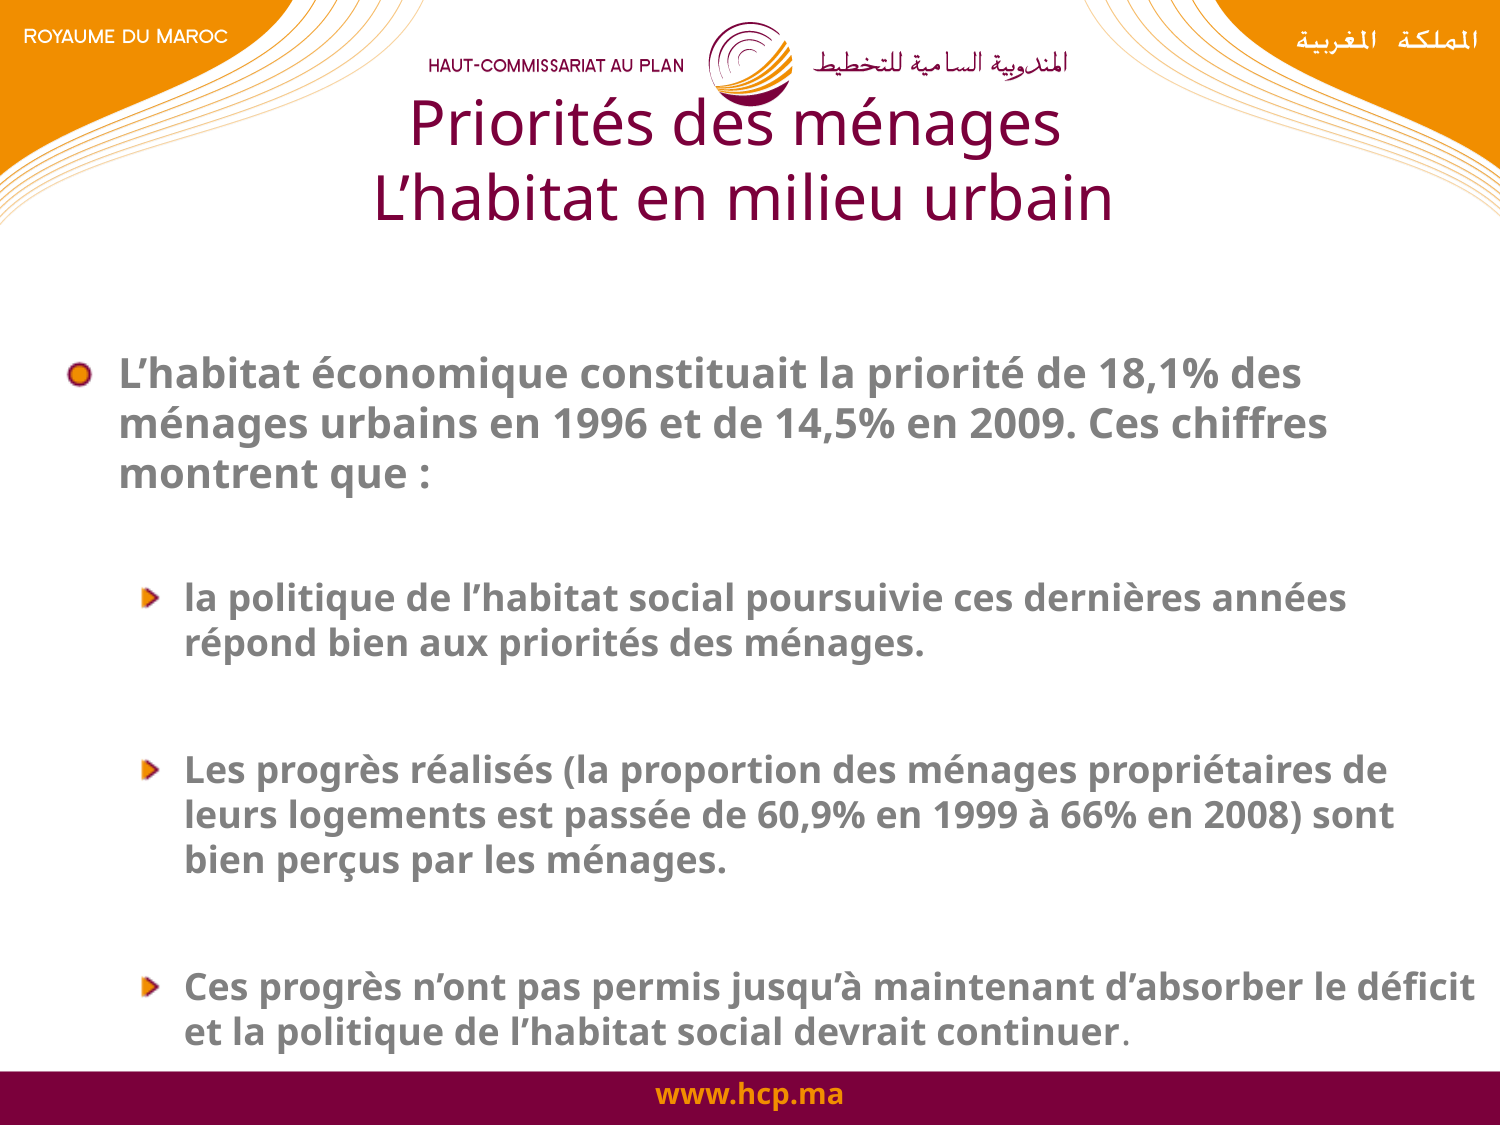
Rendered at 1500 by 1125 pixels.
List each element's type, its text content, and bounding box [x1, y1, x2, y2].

list L’habitat économique constituait la priorité de 18,1% des ménages urbains en 1996 et de 14,5% en 2009. Ces chiffres montrent que : la politique de l’habitat social poursuivie ces dernières années répond bien aux priorités des ménages. Les progrès réalisés (la proportion des ménages propriétaires de leurs logements est passée de 60,9% en 1999 à 66% en 2008) sont bien perçus par les ménages. Ces progrès n’ont pas permis jusqu’à maintenant d’absorber le déficit et la politique de l’habitat social devrait continuer. [46, 222, 1500, 1067]
title Priorités des ménages L’habitat en milieu urbain [34, 105, 1454, 212]
picture [136, 580, 162, 613]
picture [136, 969, 162, 1002]
picture [136, 752, 162, 785]
picture [0, 0, 1500, 1125]
picture [61, 354, 97, 390]
